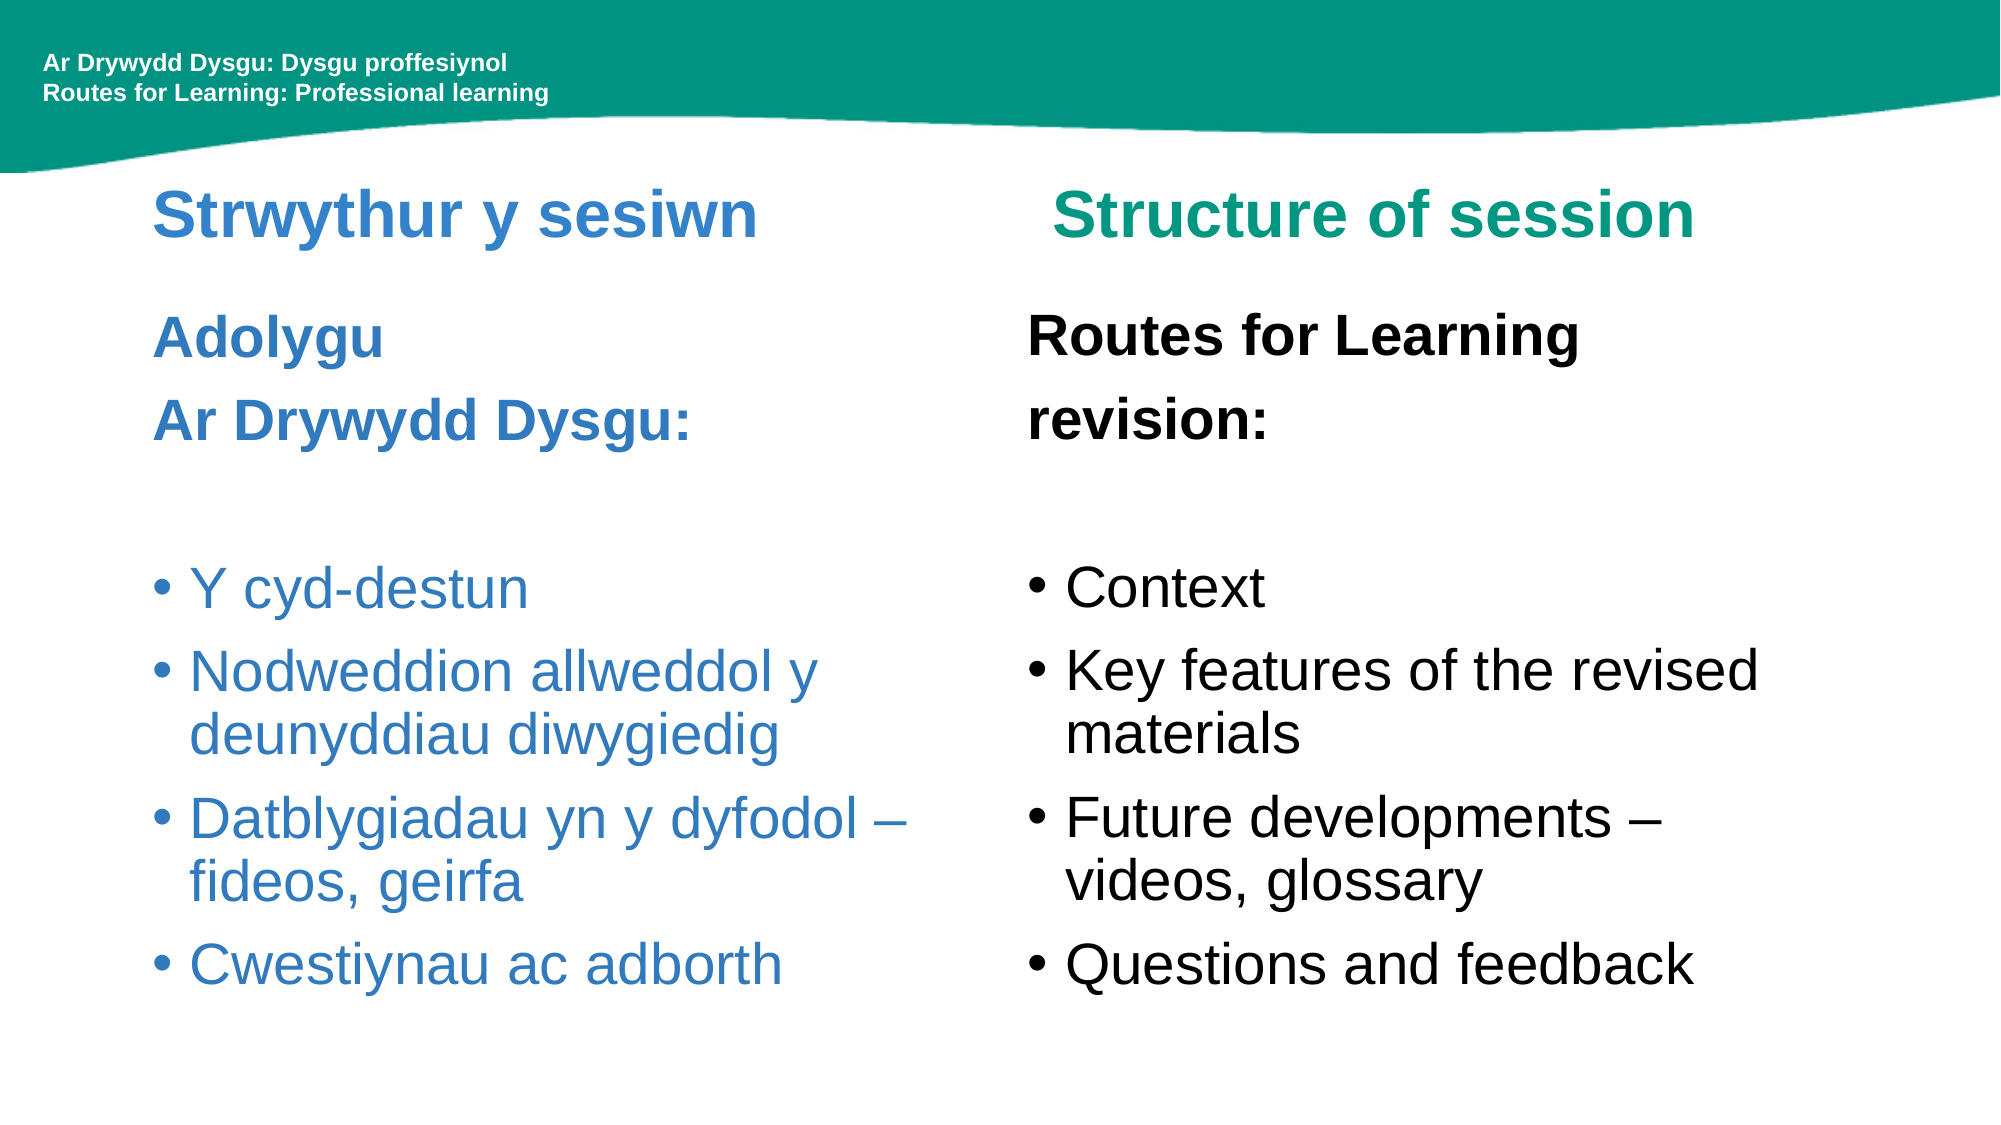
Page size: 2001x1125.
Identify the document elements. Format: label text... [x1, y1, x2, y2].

title Strwythur y sesiwn Structure of session [137, 173, 1863, 325]
picture [0, 0, 2000, 173]
list Routes for Learning revision: Context Key features of the revised materials Future developments – videos, glossary Questions and feedback [1012, 297, 1863, 1012]
list Adolygu Ar Drywydd Dysgu: Y cyd-destun Nodweddion allweddol y deunyddiau diwygiedig Datblygiadau yn y dyfodol – fideos, geirfa Cwestiynau ac adborth [137, 299, 999, 1014]
